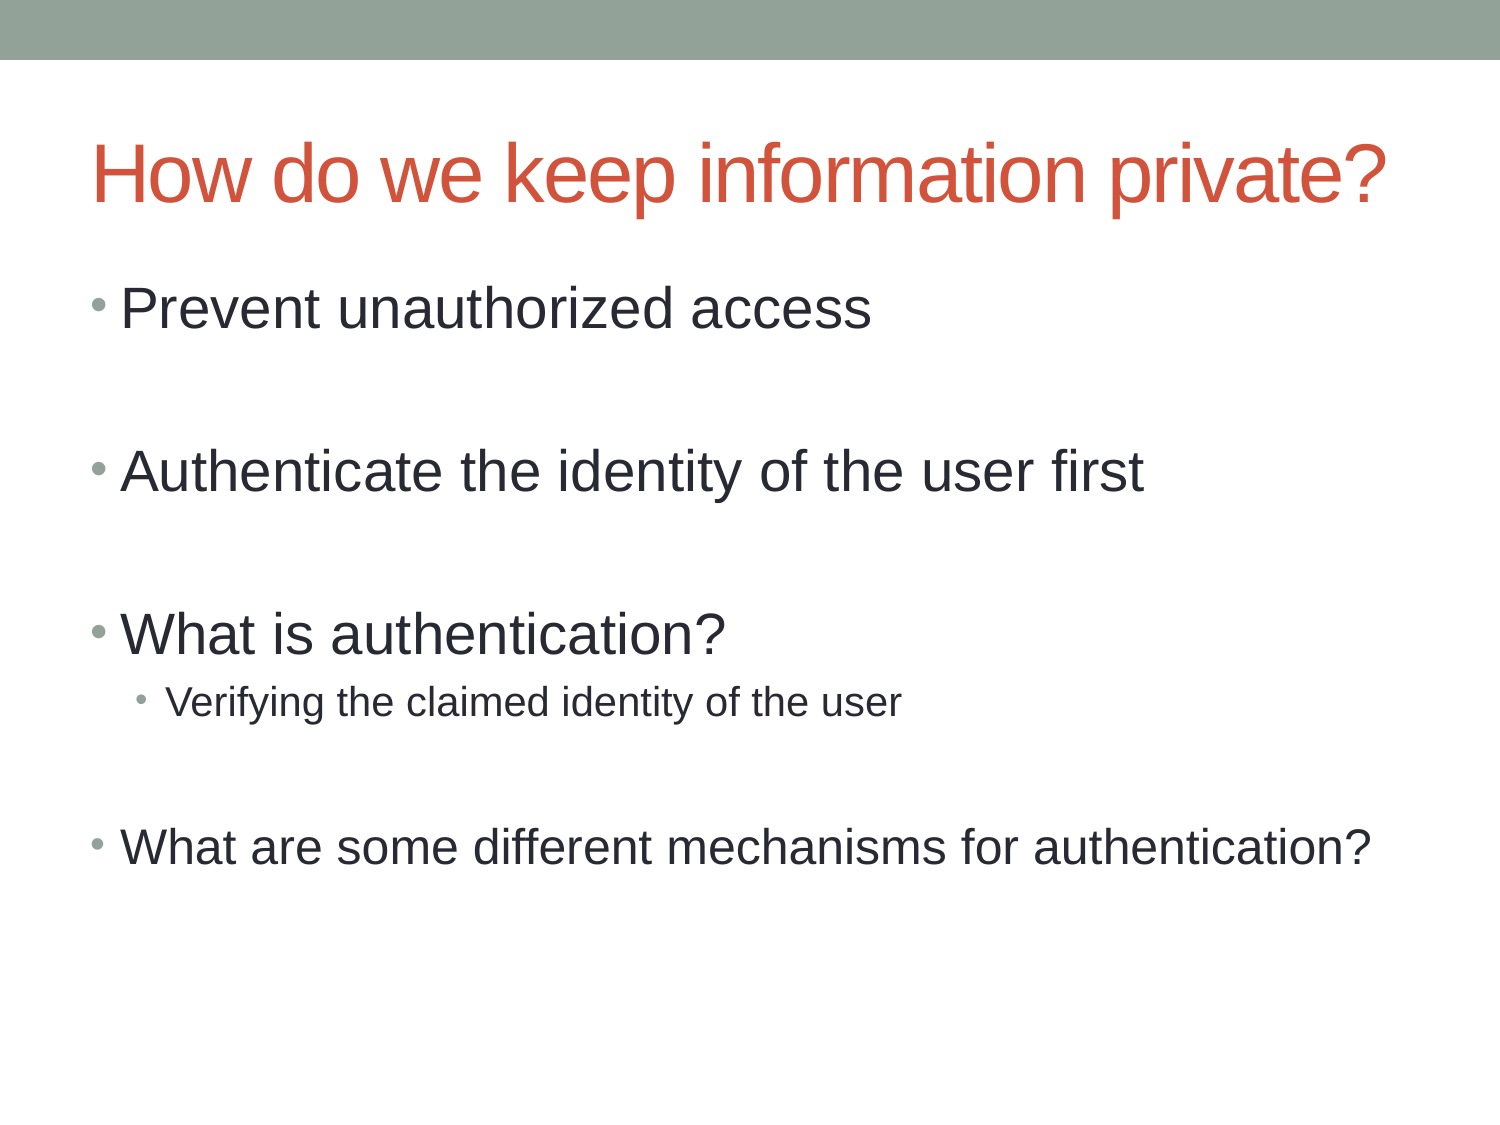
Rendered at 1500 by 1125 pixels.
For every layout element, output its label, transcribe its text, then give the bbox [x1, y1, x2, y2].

list Prevent unauthorized access Authenticate the identity of the user first What is authentication? Verifying the claimed identity of the user What are some different mechanisms for authentication? [75, 262, 1425, 1063]
title How do we keep information private? [75, 87, 1425, 250]
